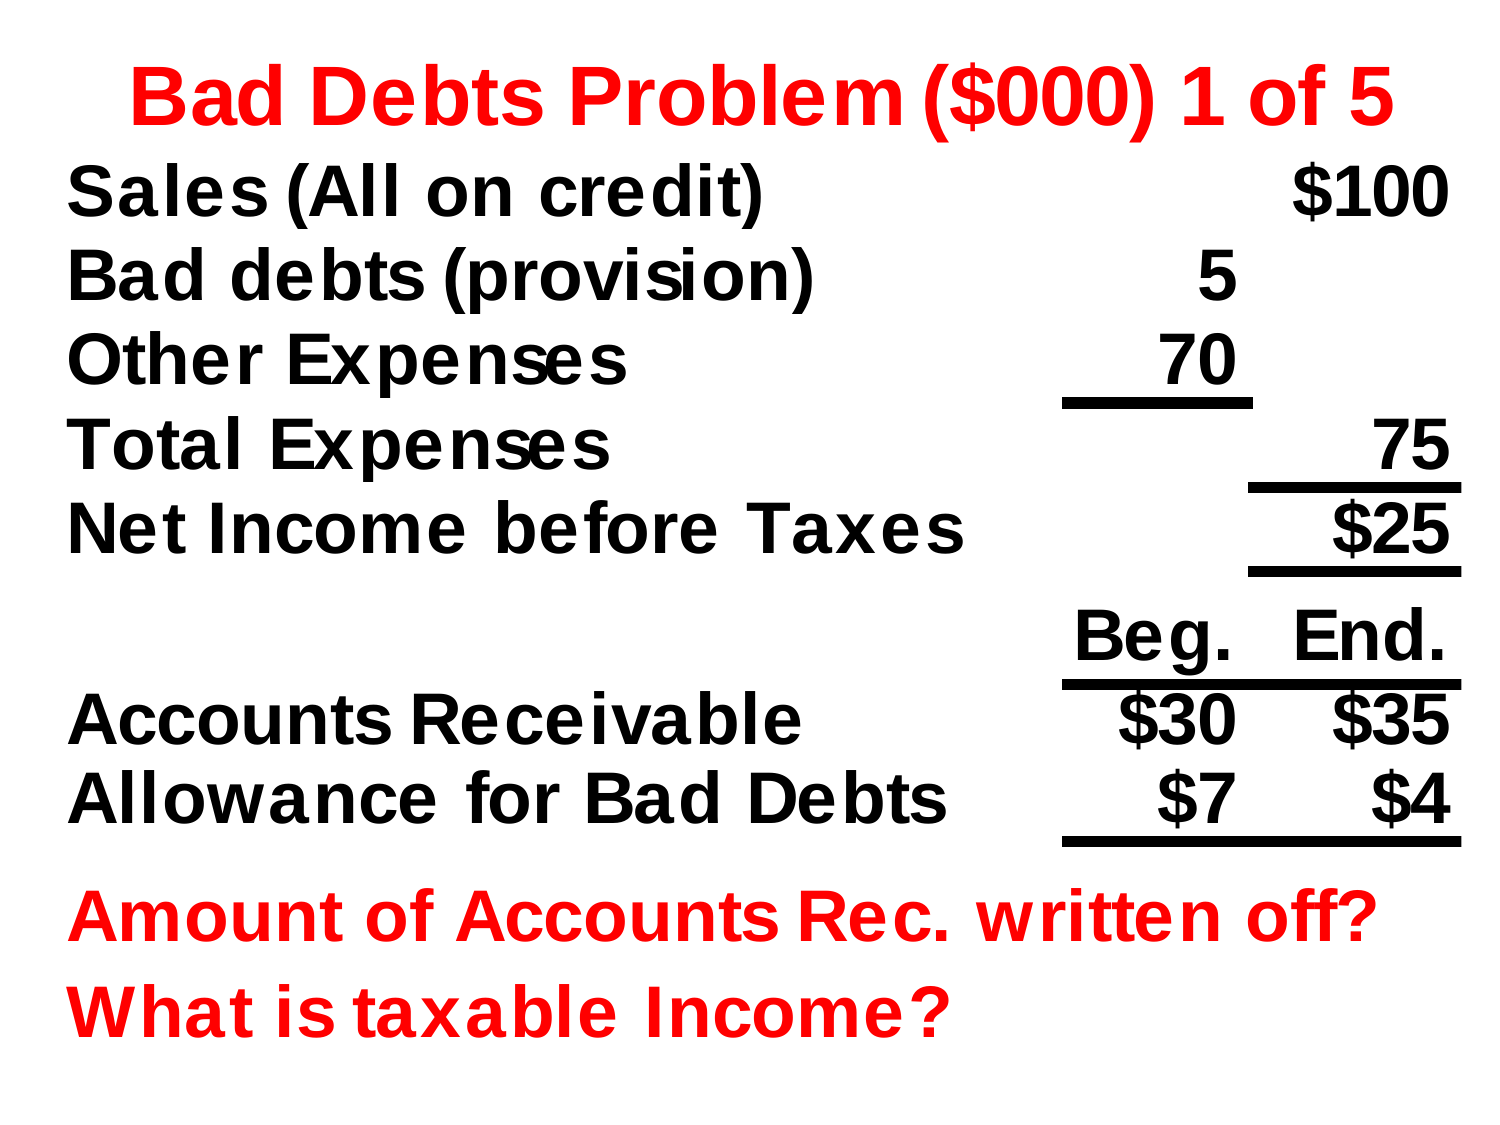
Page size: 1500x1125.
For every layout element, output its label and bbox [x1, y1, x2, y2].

list [49, 37, 1468, 1067]
